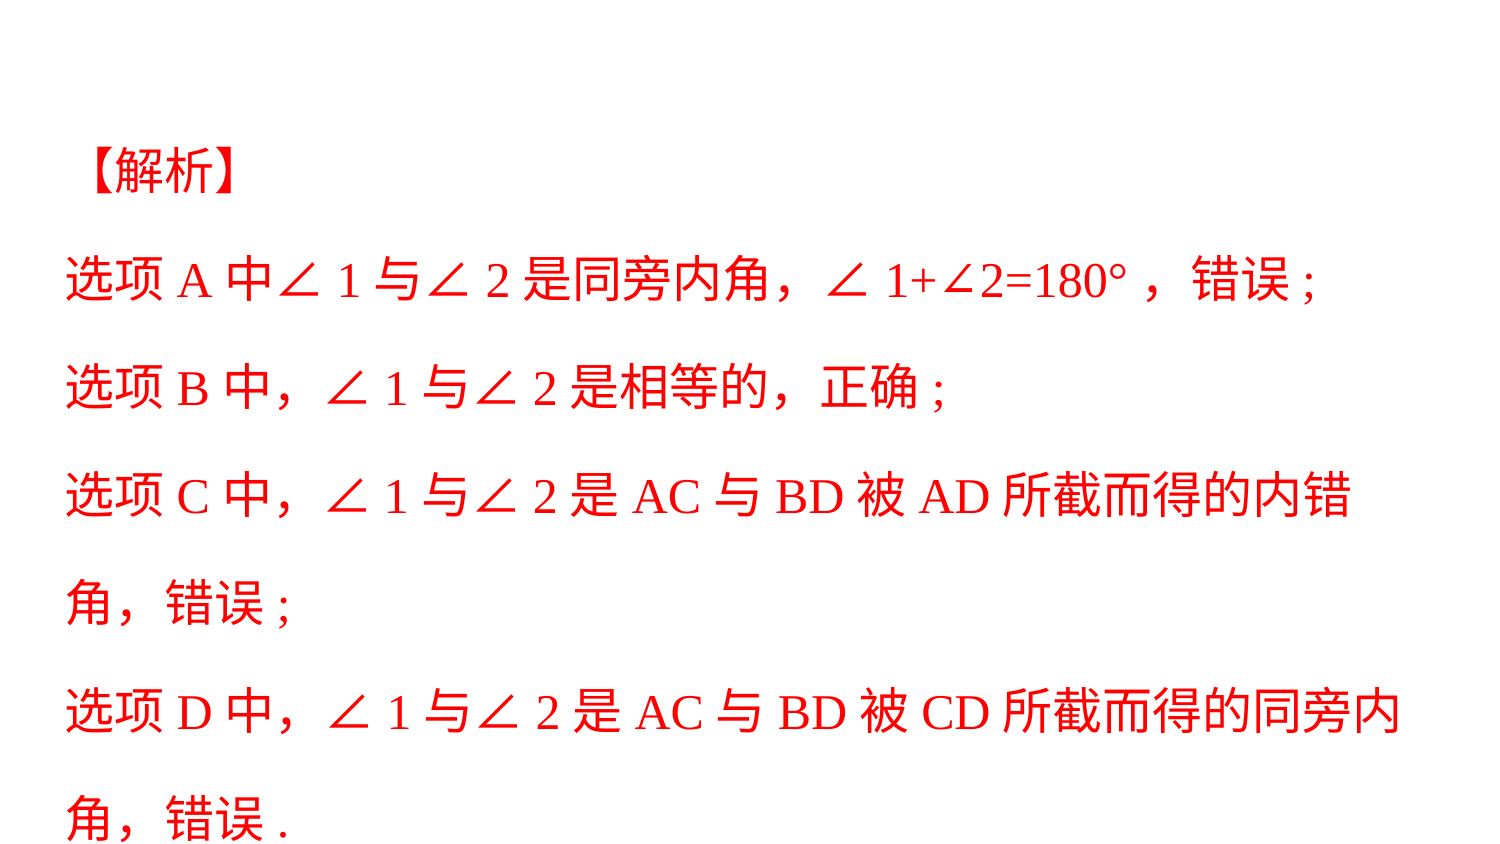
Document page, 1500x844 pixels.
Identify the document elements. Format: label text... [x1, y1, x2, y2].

text_box 【解析】 选项A中∠1与∠2是同旁内角，∠1+∠2=180°，错误; 选项B中，∠1与∠2是相等的，正确; 选项C中，∠1与∠2是AC与BD被AD所截而得的内错角，错误; 选项D中，∠1与∠2是AC与BD被CD所截而得的同旁内角，错误. [50, 84, 1450, 844]
